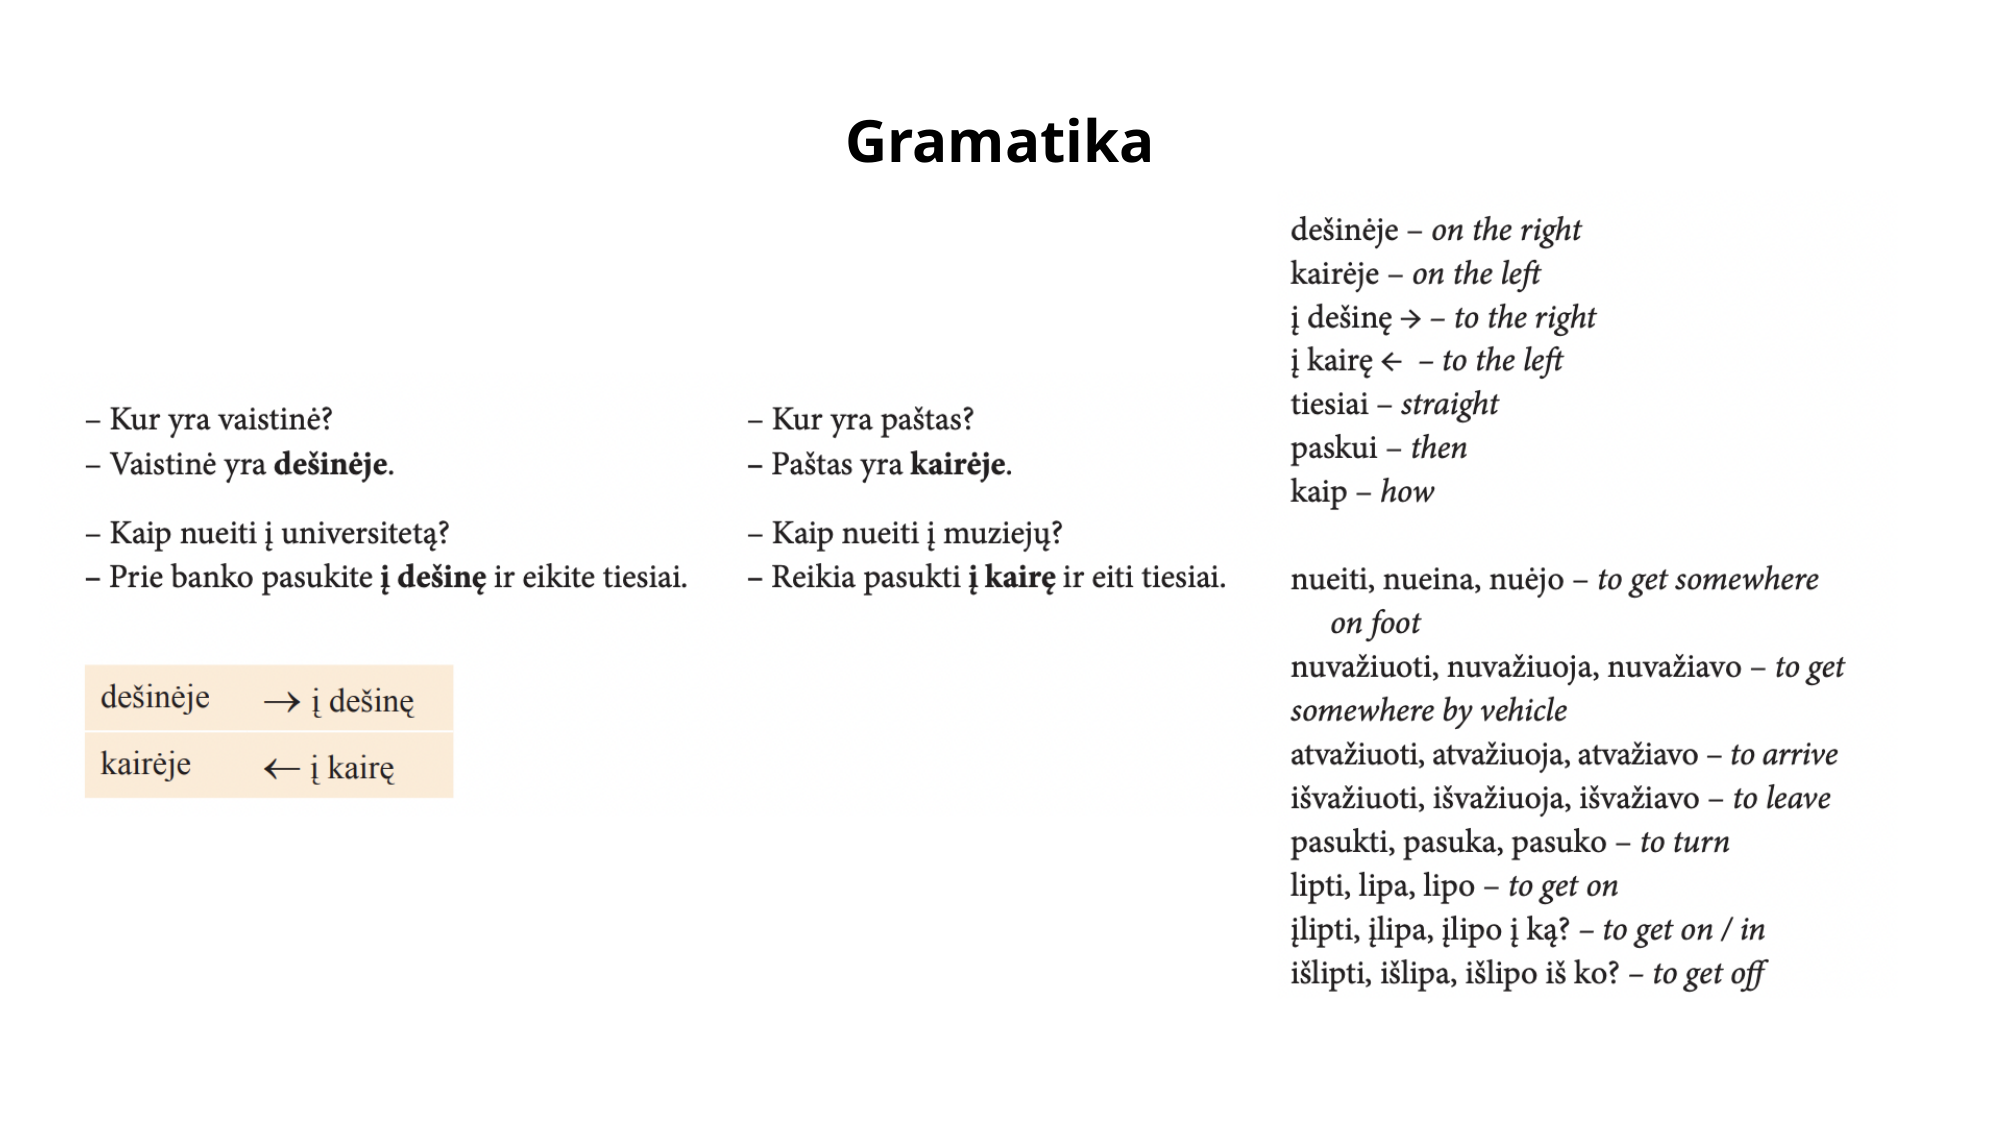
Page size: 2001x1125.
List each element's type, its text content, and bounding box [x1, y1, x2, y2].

picture [39, 189, 1899, 1000]
title Gramatika [68, 97, 1932, 223]
